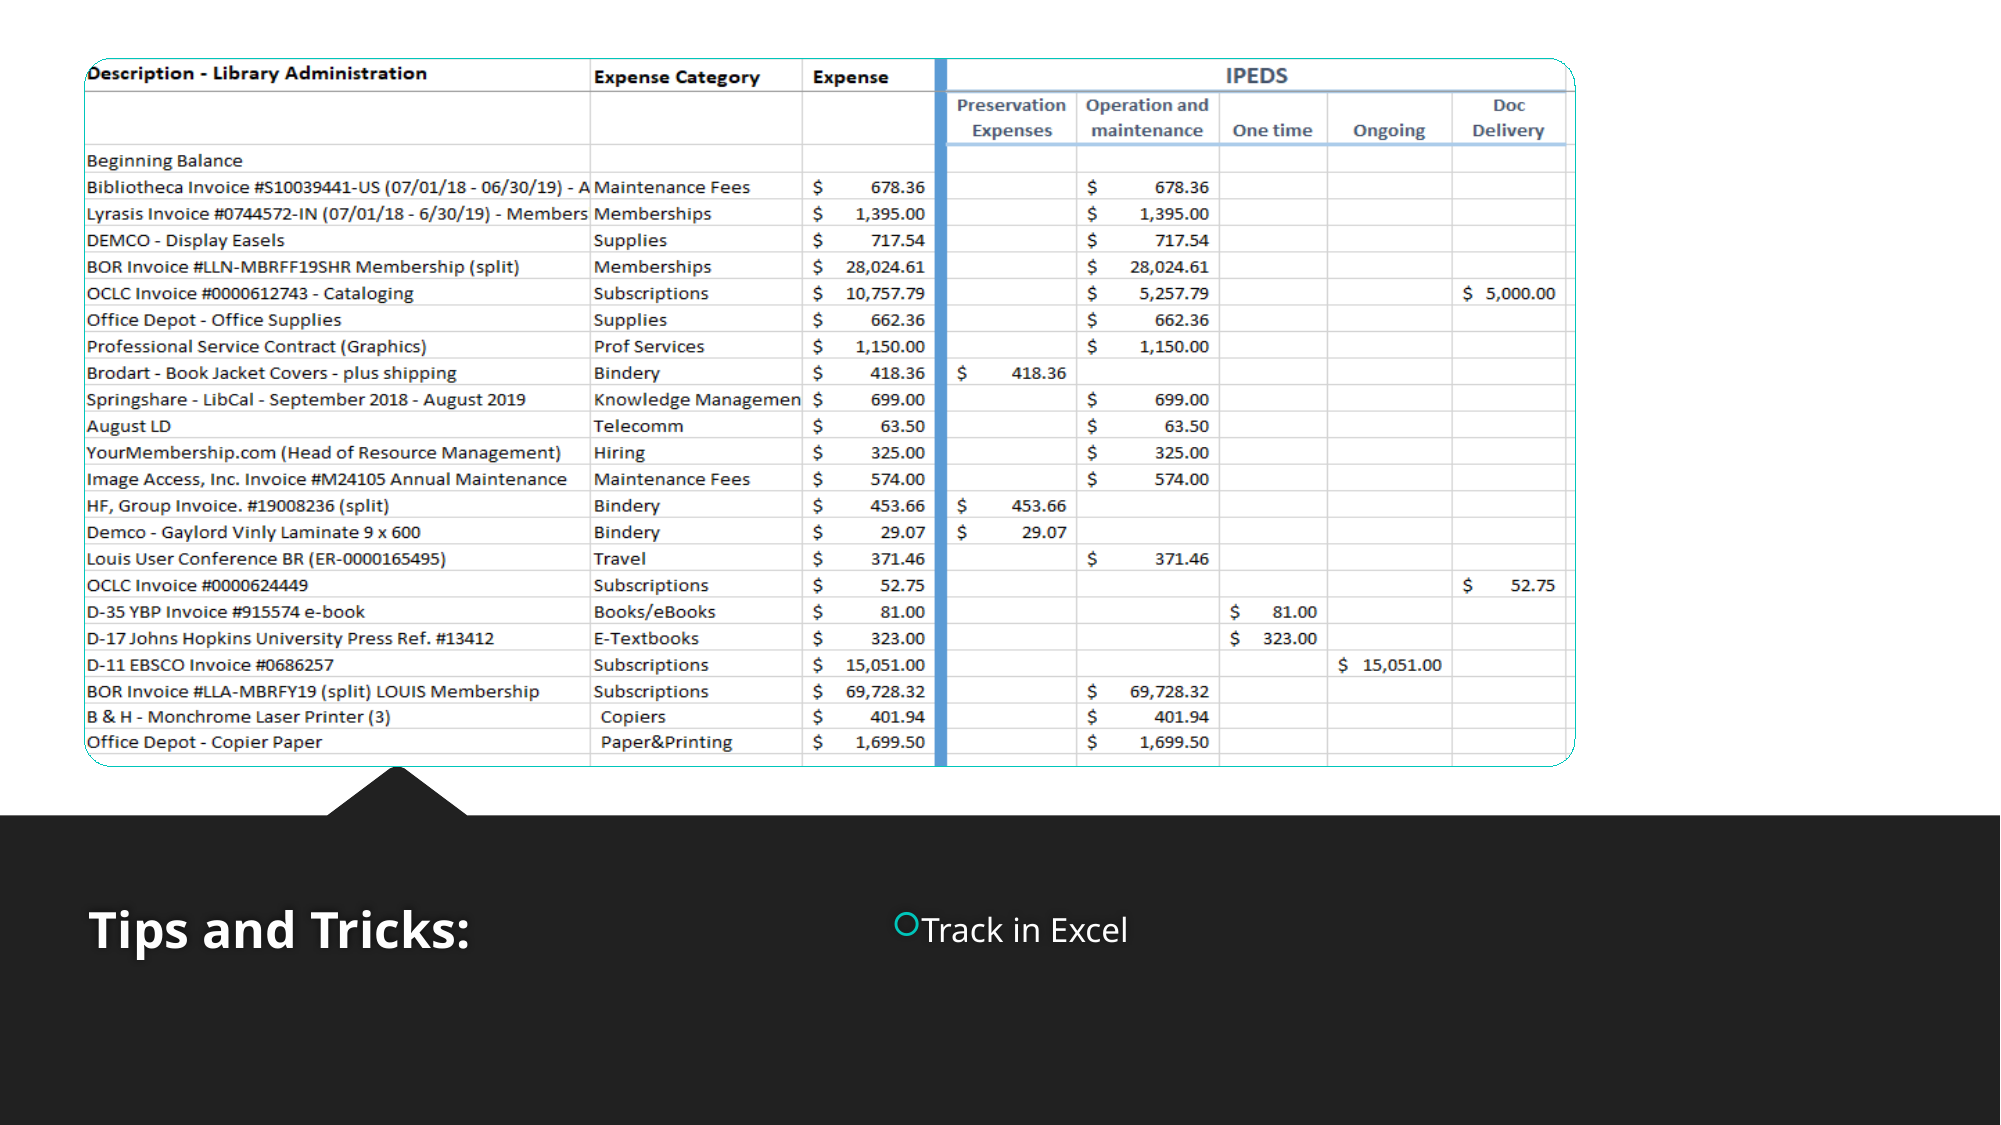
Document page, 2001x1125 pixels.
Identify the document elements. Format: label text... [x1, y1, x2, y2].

text_box [0, 0, 2000, 814]
picture [84, 57, 1576, 767]
text_box [0, 767, 2000, 1125]
list Track in Excel [876, 849, 1866, 1009]
title Tips and Tricks: [74, 849, 827, 1009]
